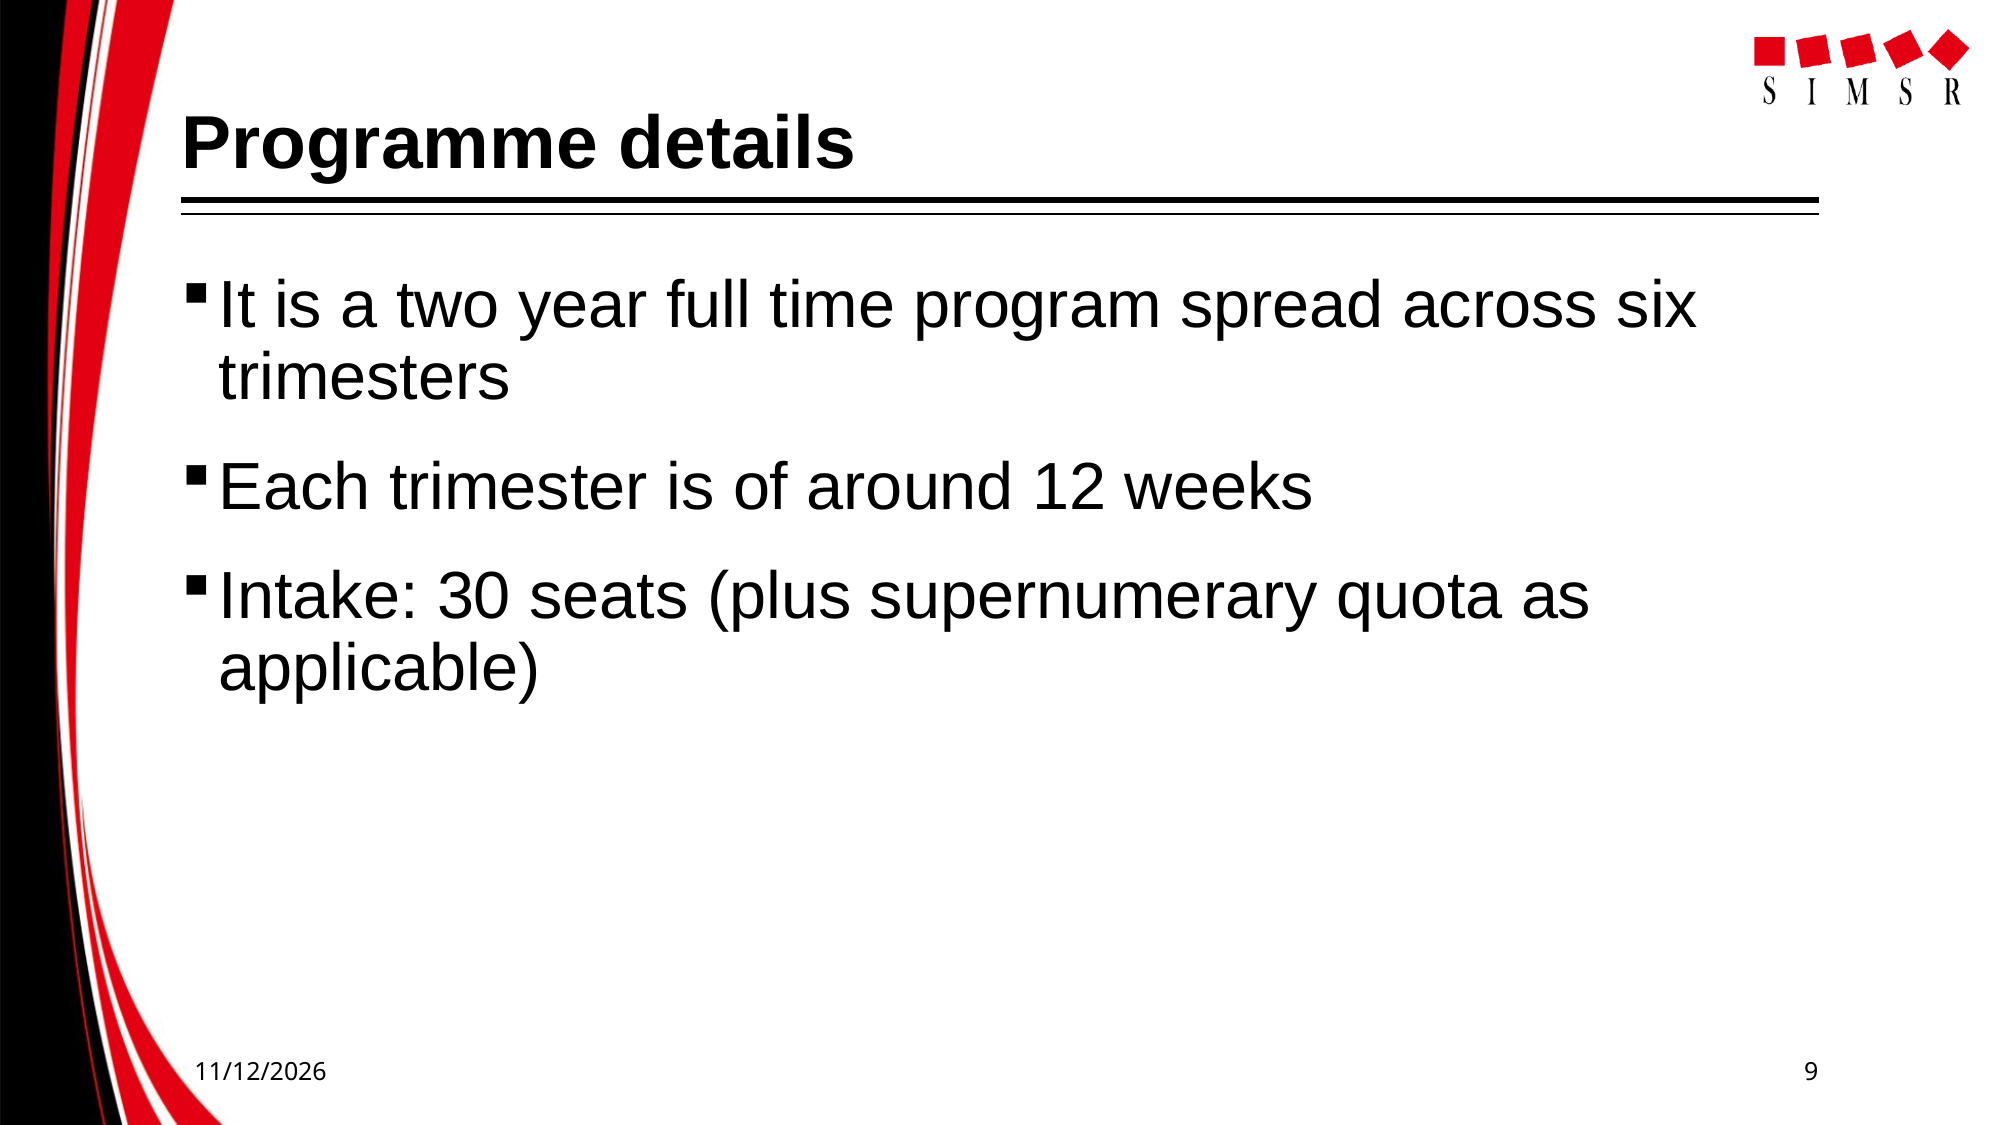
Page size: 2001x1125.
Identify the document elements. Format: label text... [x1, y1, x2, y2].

picture [0, 0, 330, 1125]
picture [1746, 0, 1985, 182]
list It is a two year full time program spread across six trimesters Each trimester is of around 12 weeks Intake: 30 seats (plus supernumerary quota as applicable) [181, 262, 1819, 1013]
slide_number 9 [1518, 1042, 1819, 1103]
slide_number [194, 1042, 495, 1103]
title Programme details [181, 12, 1819, 193]
